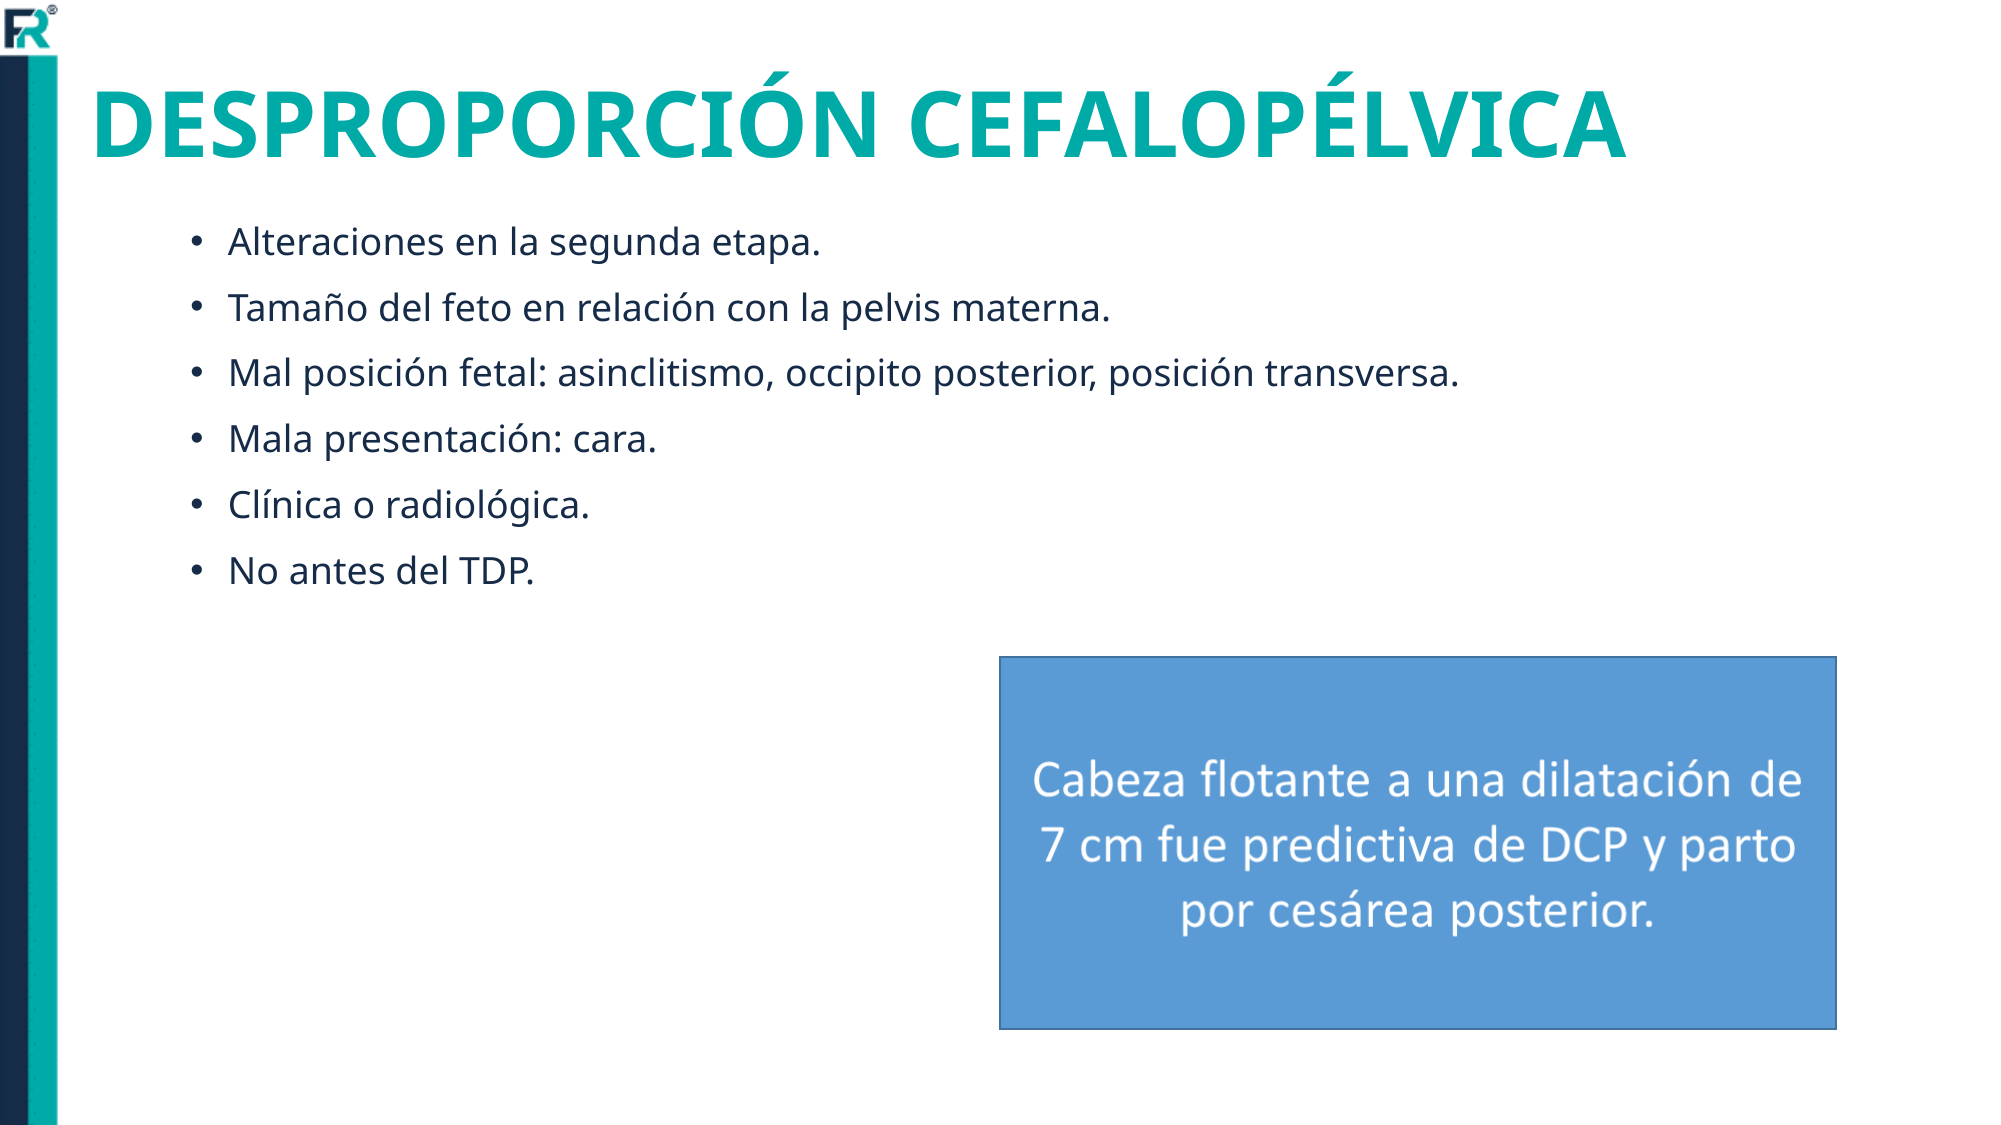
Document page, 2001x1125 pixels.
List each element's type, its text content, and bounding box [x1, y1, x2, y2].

list Alteraciones en la segunda etapa. Tamaño del feto en relación con la pelvis materna. Mal posición fetal: asinclitismo, occipito posterior, posición transversa. Mala presentación: cara. Clínica o radiológica. No antes del TDP. [175, 210, 1926, 554]
title DESPROPORCIÓN CEFALOPÉLVICA [74, 19, 1863, 237]
picture [0, 0, 2001, 1125]
